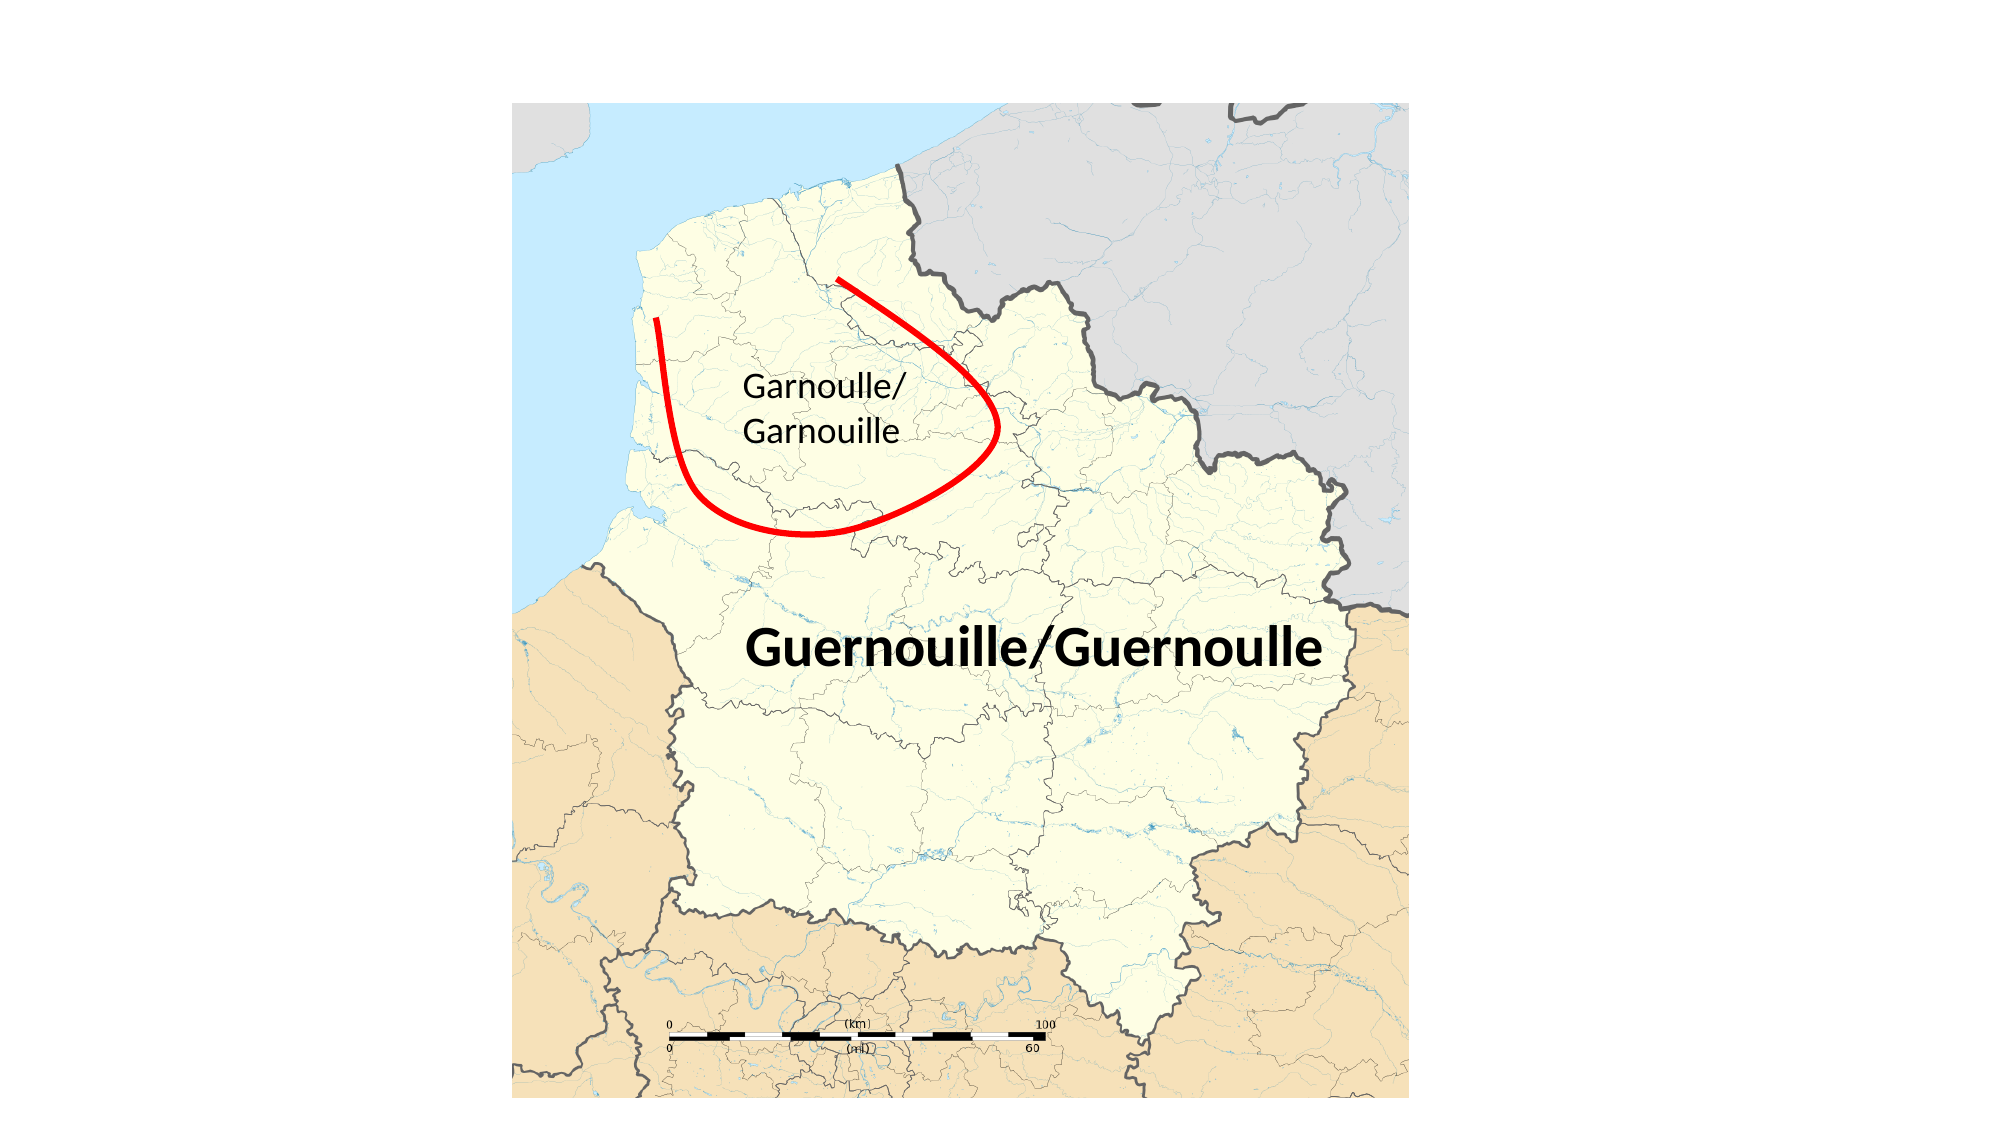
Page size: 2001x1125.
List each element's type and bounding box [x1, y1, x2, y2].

picture [512, 103, 1409, 1098]
